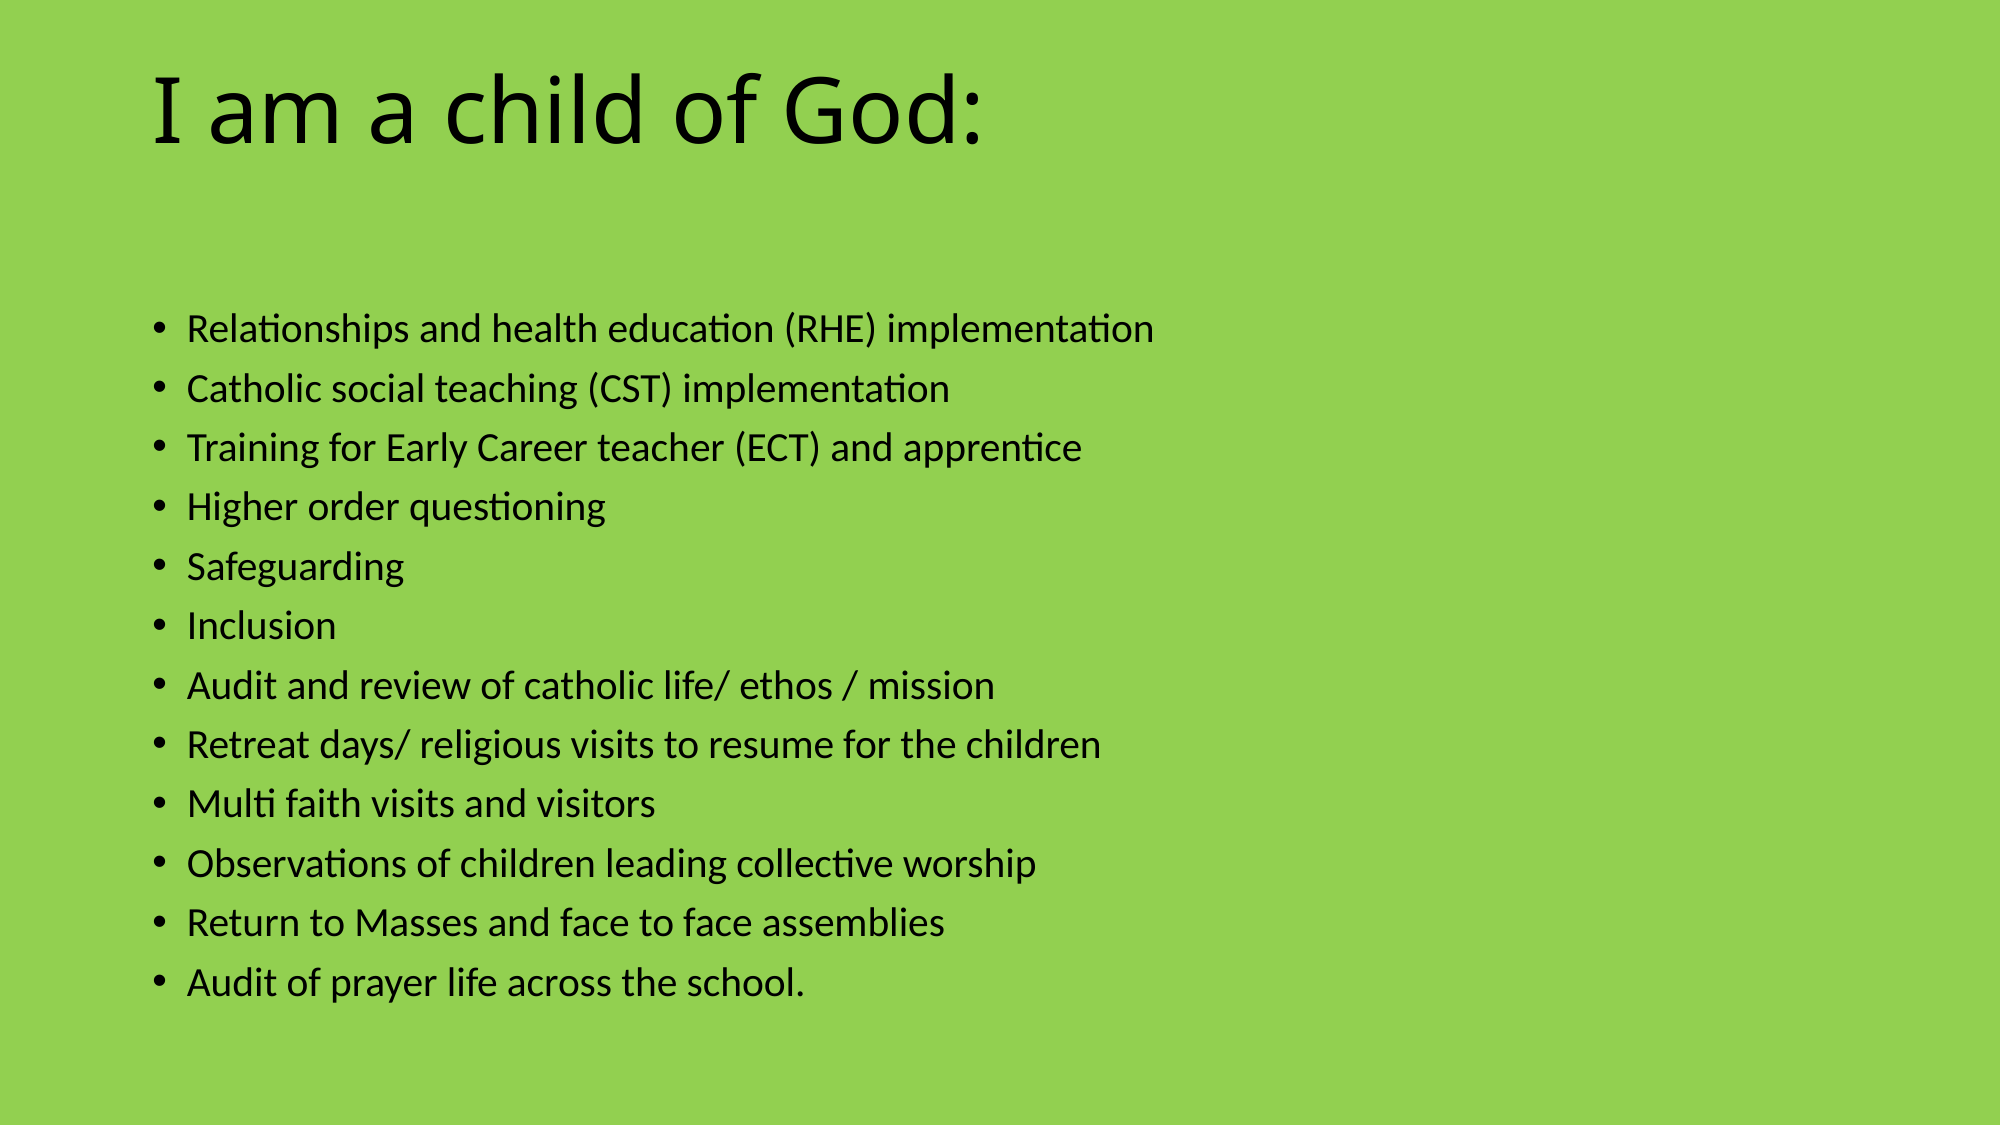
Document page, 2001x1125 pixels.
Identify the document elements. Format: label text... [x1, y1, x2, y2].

title I am a child of God: [137, 59, 1863, 278]
list Relationships and health education (RHE) implementation Catholic social teaching (CST) implementation Training for Early Career teacher (ECT) and apprentice Higher order questioning Safeguarding Inclusion Audit and review of catholic life/ ethos / mission Retreat days/ religious visits to resume for the children Multi faith visits and visitors Observations of children leading collective worship Return to Masses and face to face assemblies Audit of prayer life across the school. [137, 299, 1863, 1014]
